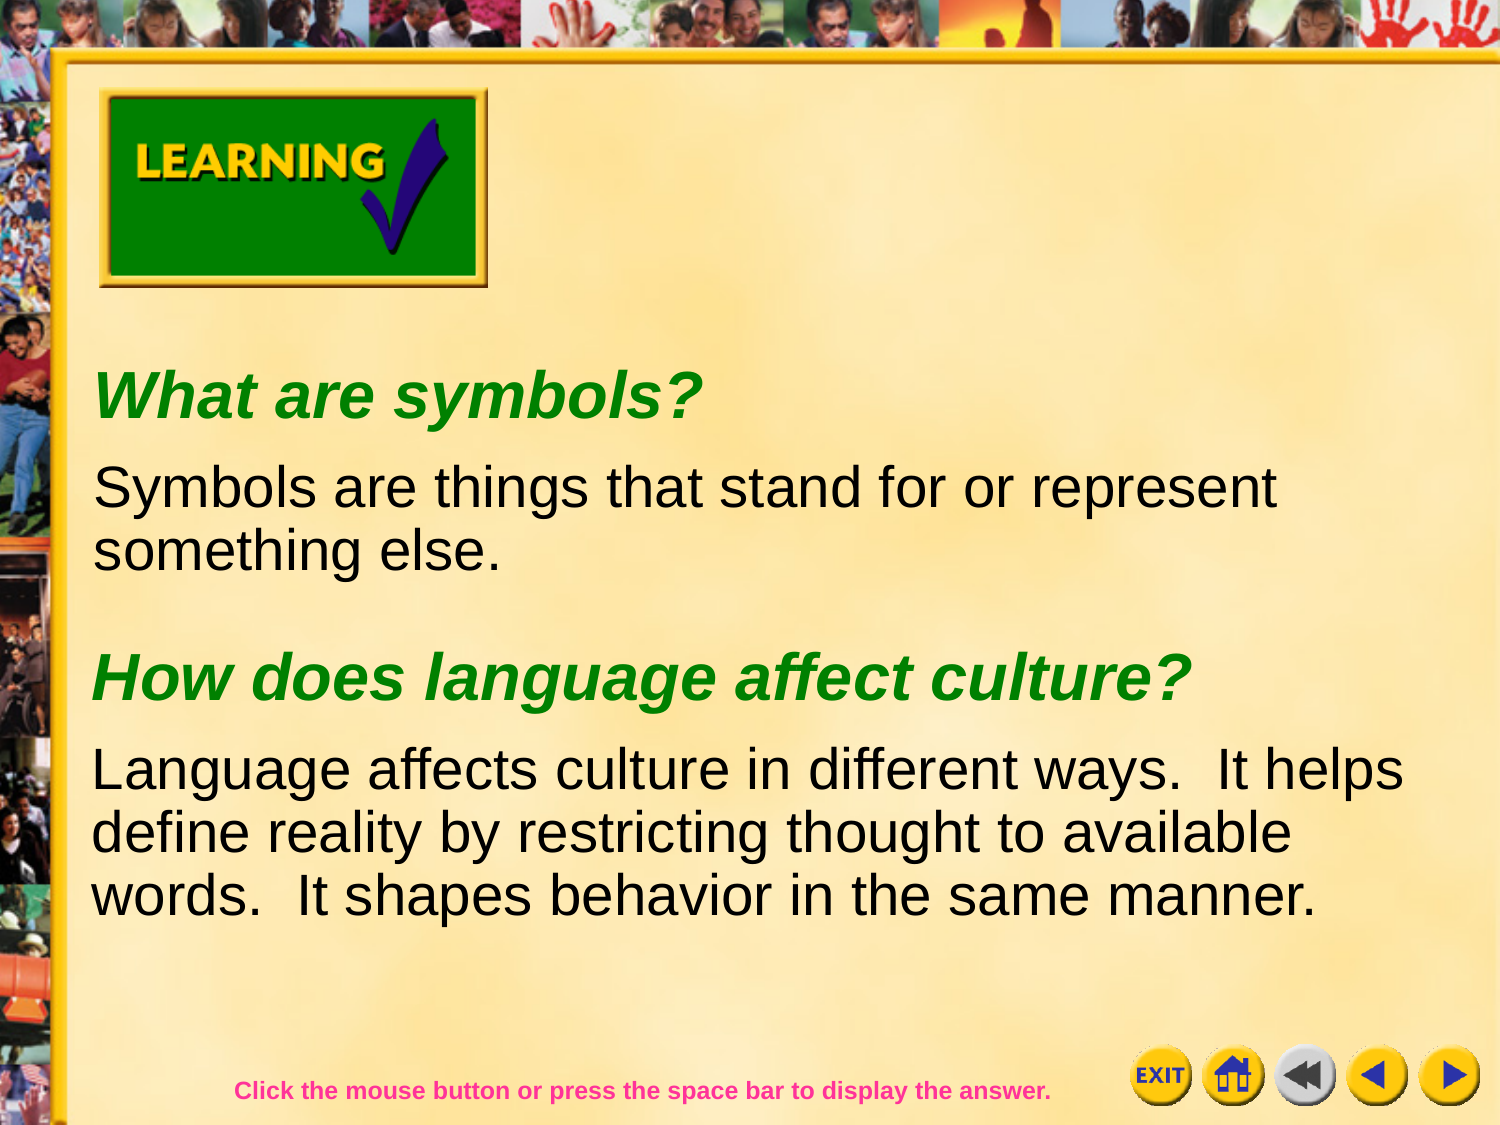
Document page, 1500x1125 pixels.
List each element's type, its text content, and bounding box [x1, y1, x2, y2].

text_box Symbols are things that stand for or represent something else. [79, 449, 1455, 591]
text_box What are symbols? [79, 353, 1455, 440]
picture [0, 0, 1500, 1125]
text_box Language affects culture in different ways. It helps define reality by restricting thought to available words. It shapes behavior in the same manner. [77, 732, 1452, 936]
text_box How does language affect culture? [77, 635, 1452, 723]
text_box Click the mouse button or press the space bar to display the answer. [124, 1070, 1163, 1112]
